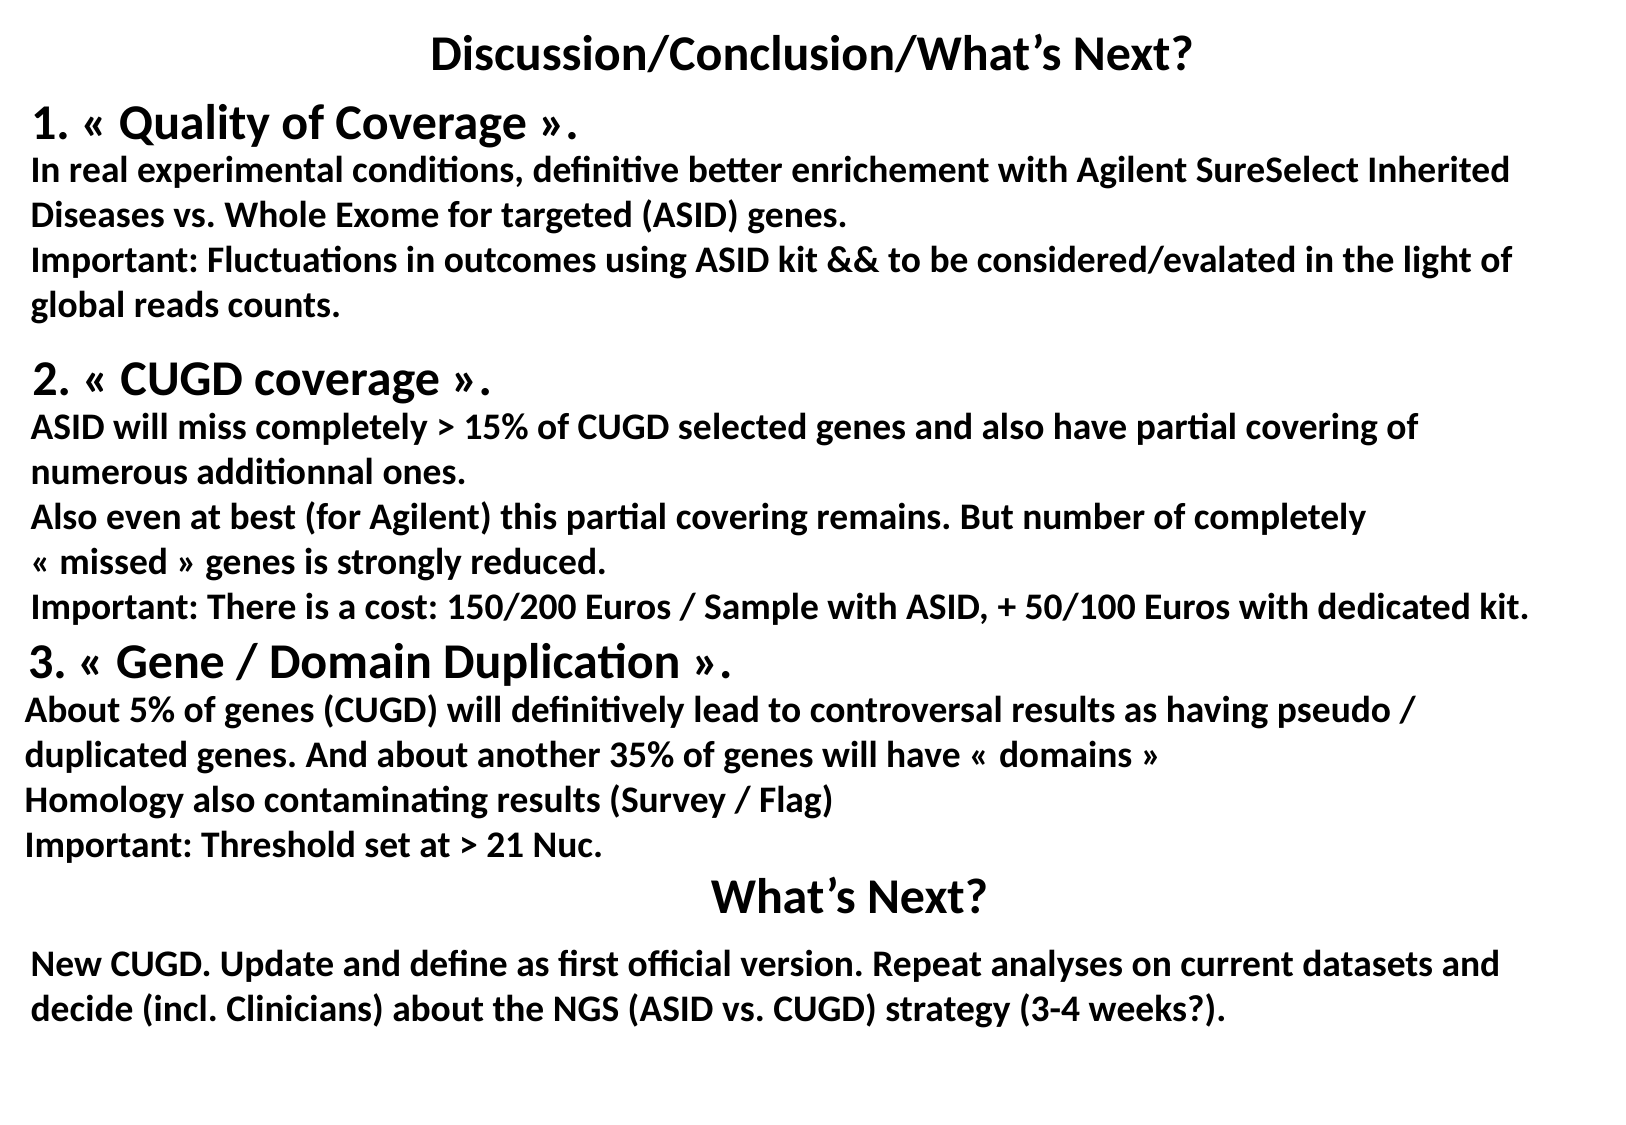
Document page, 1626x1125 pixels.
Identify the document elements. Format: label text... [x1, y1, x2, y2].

text_box ASID will miss completely > 15% of CUGD selected genes and also have partial covering of numerous additionnal ones. Also even at best (for Agilent) this partial covering remains. But number of completely « missed » genes is strongly reduced. Important: There is a cost: 150/200 Euros / Sample with ASID, + 50/100 Euros with dedicated kit. [15, 394, 1554, 635]
text_box 1. « Quality of Coverage ». [16, 81, 594, 137]
text_box About 5% of genes (CUGD) will definitively lead to controversal results as having pseudo / duplicated genes. And about another 35% of genes will have « domains » Homology also contaminating results (Survey / Flag) Important: Threshold set at > 21 Nuc. [9, 678, 1560, 873]
text_box What’s Next? [696, 855, 1004, 931]
text_box 2. « CUGD coverage ». [17, 337, 507, 394]
text_box 3. « Gene / Domain Duplication ». [13, 621, 748, 678]
text_box New CUGD. Update and define as first official version. Repeat analyses on current datasets and decide (incl. Clinicians) about the NGS (ASID vs. CUGD) strategy (3-4 weeks?). [15, 931, 1566, 1037]
title Discussion/Conclusion/What’s Next? [0, 0, 1625, 102]
text_box In real experimental conditions, definitive better enrichement with Agilent SureSelect Inherited Diseases vs. Whole Exome for targeted (ASID) genes. Important: Fluctuations in outcomes using ASID kit && to be considered/evalated in the light of global reads counts. [15, 137, 1552, 332]
